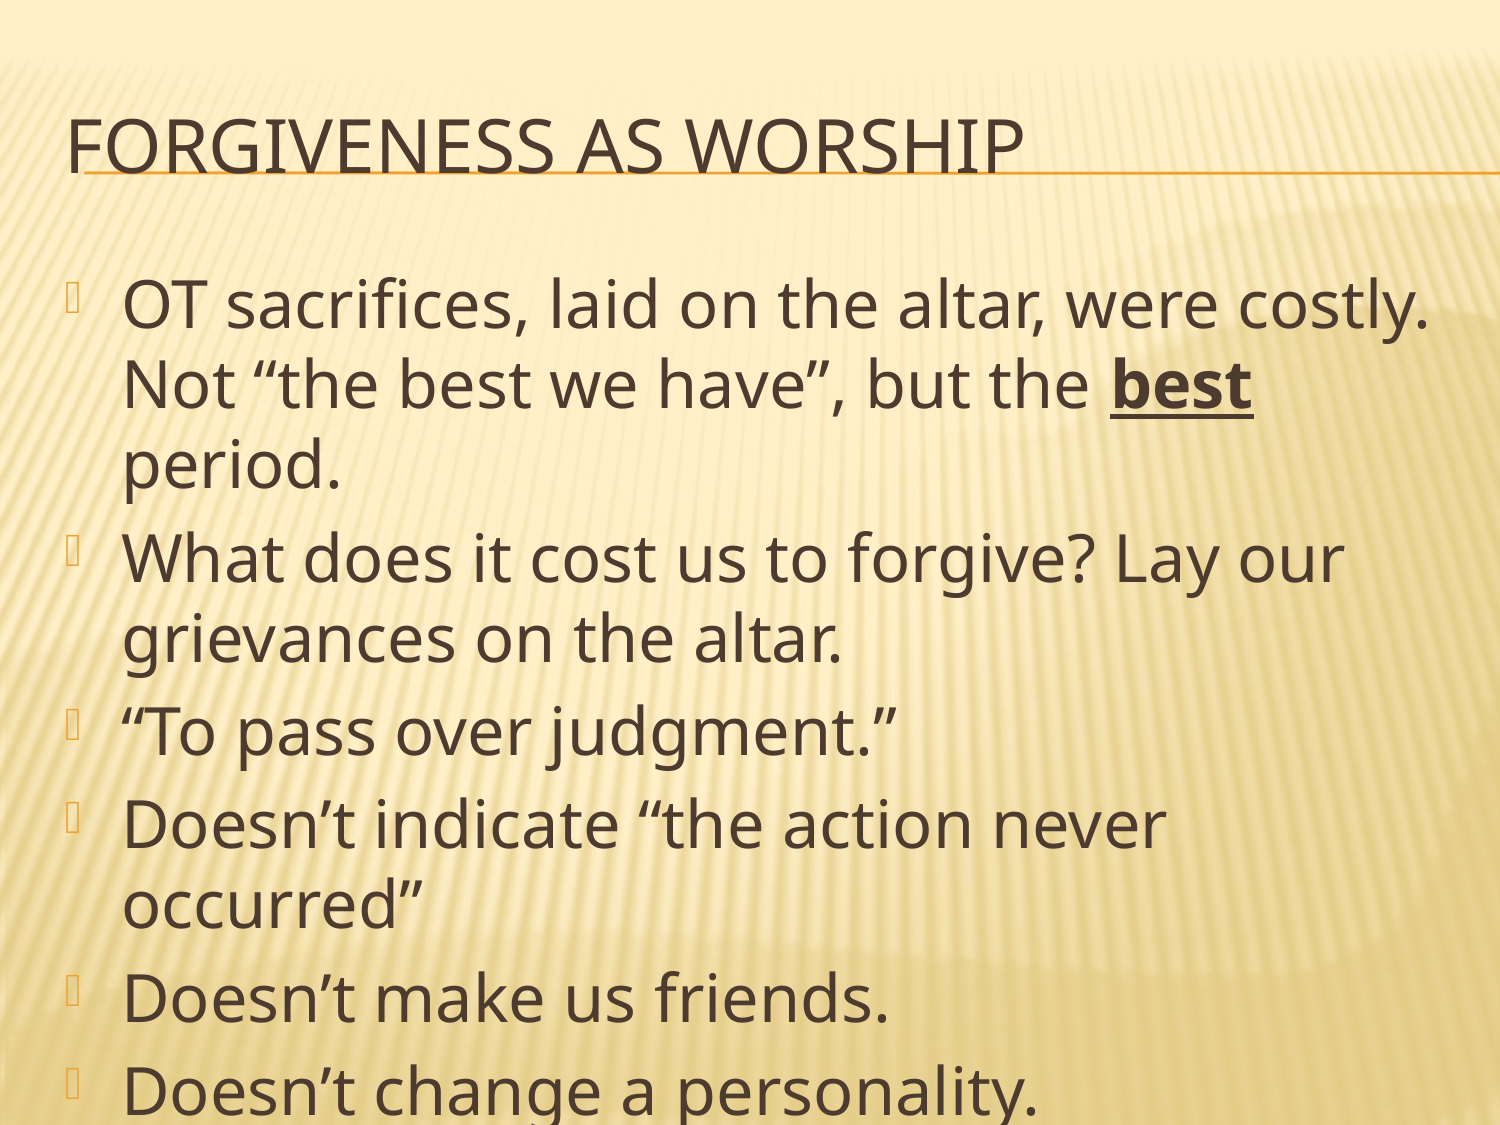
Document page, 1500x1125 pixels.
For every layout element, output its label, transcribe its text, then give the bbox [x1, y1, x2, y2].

title Forgiveness as Worship [50, 75, 1475, 213]
list OT sacrifices, laid on the altar, were costly. Not “the best we have”, but the best period. What does it cost us to forgive? Lay our grievances on the altar. “To pass over judgment.” Doesn’t indicate “the action never occurred” Doesn’t make us friends. Doesn’t change a personality. [50, 254, 1475, 998]
